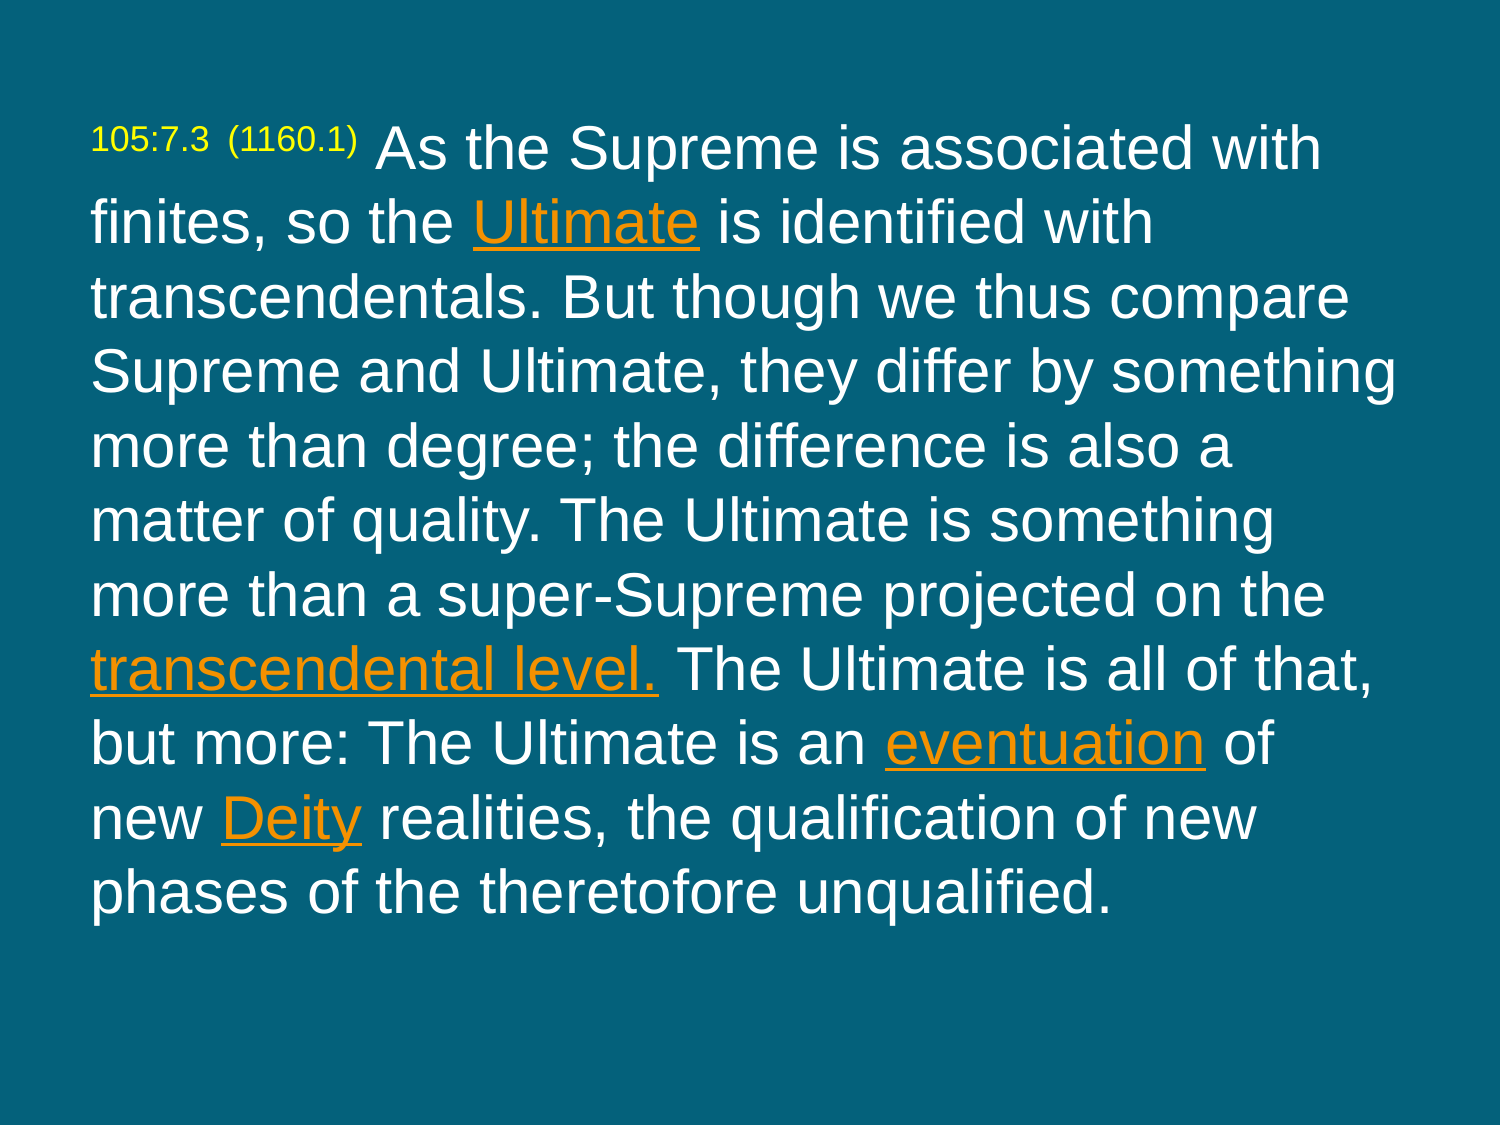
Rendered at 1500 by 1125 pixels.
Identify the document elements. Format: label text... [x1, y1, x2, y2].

list 105:7.3 (1160.1) As the Supreme is associated with finites, so the Ultimate is identified with transcendentals. But though we thus compare Supreme and Ultimate, they differ by something more than degree; the difference is also a matter of quality. The Ultimate is something more than a super-Supreme projected on the transcendental level. The Ultimate is all of that, but more: The Ultimate is an eventuation of new Deity realities, the qualification of new phases of the theretofore unqualified. [75, 99, 1425, 1005]
